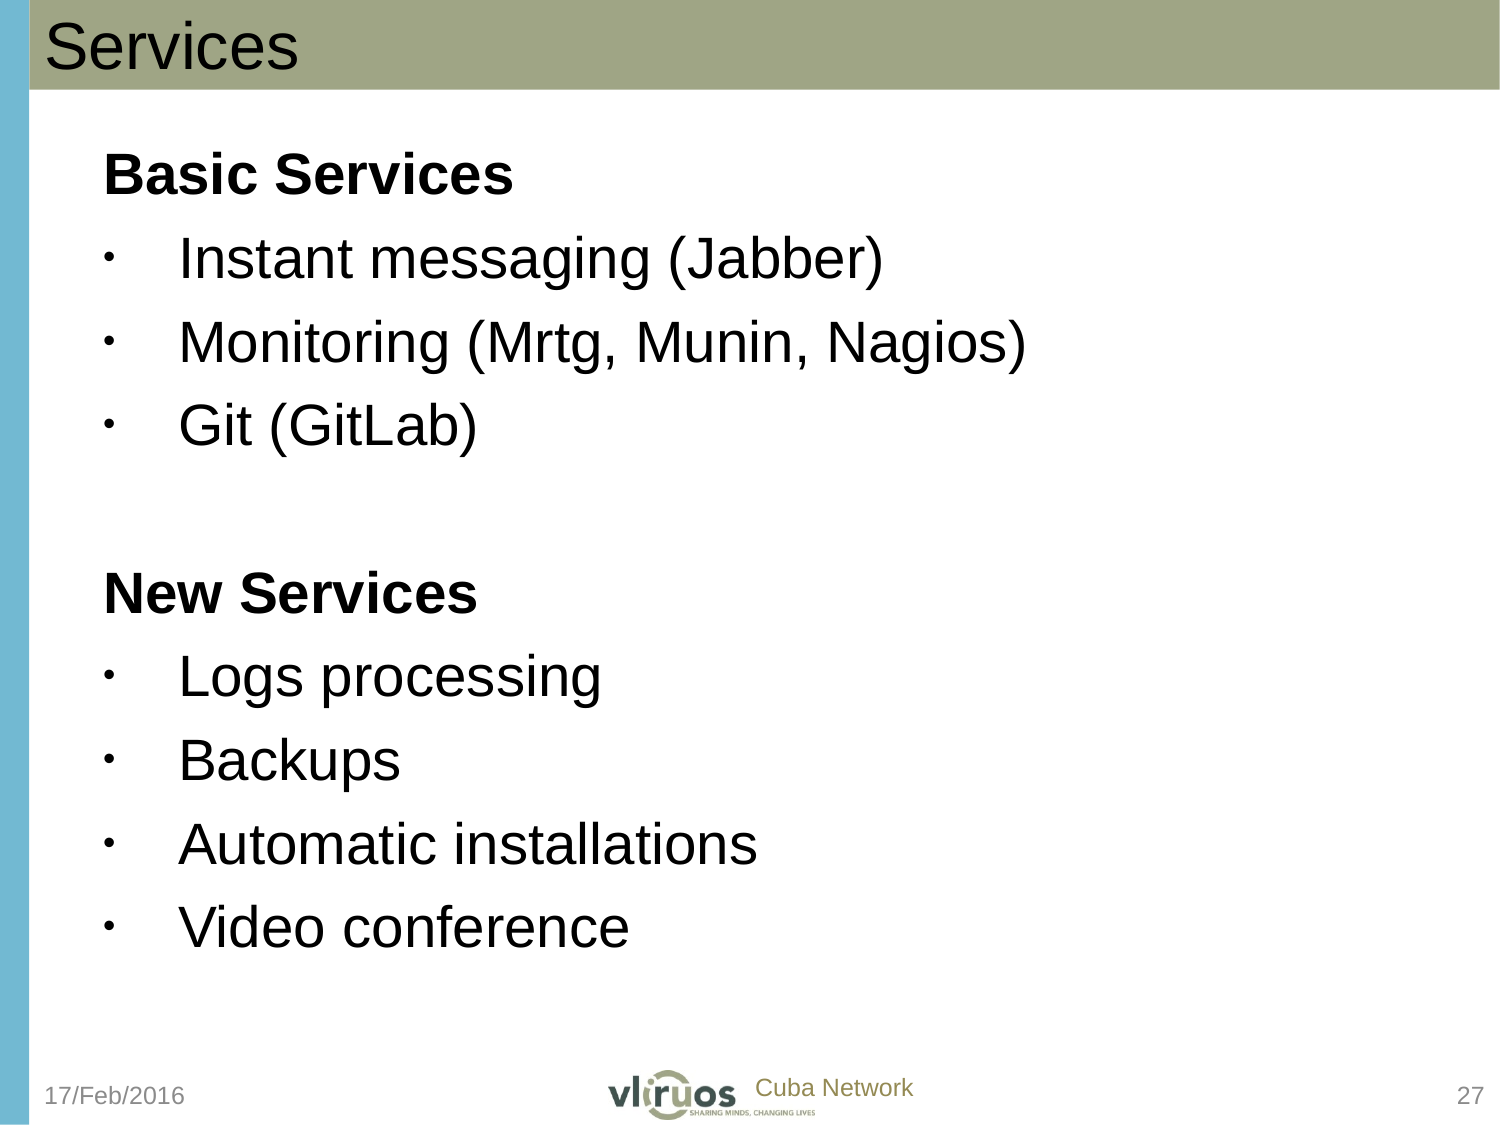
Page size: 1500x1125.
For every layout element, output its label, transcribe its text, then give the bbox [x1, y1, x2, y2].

picture [608, 1094, 815, 1120]
text_box 27 [1425, 1065, 1500, 1125]
text_box Basic Services Instant messaging (Jabber) Monitoring (Mrtg, Munin, Nagios) Git (GitLab) New Services Logs processing Backups Automatic installations Video conference [88, 137, 1459, 1094]
text_box 17/Feb/2016 [29, 1065, 205, 1125]
text_box Services [29, 0, 1500, 97]
